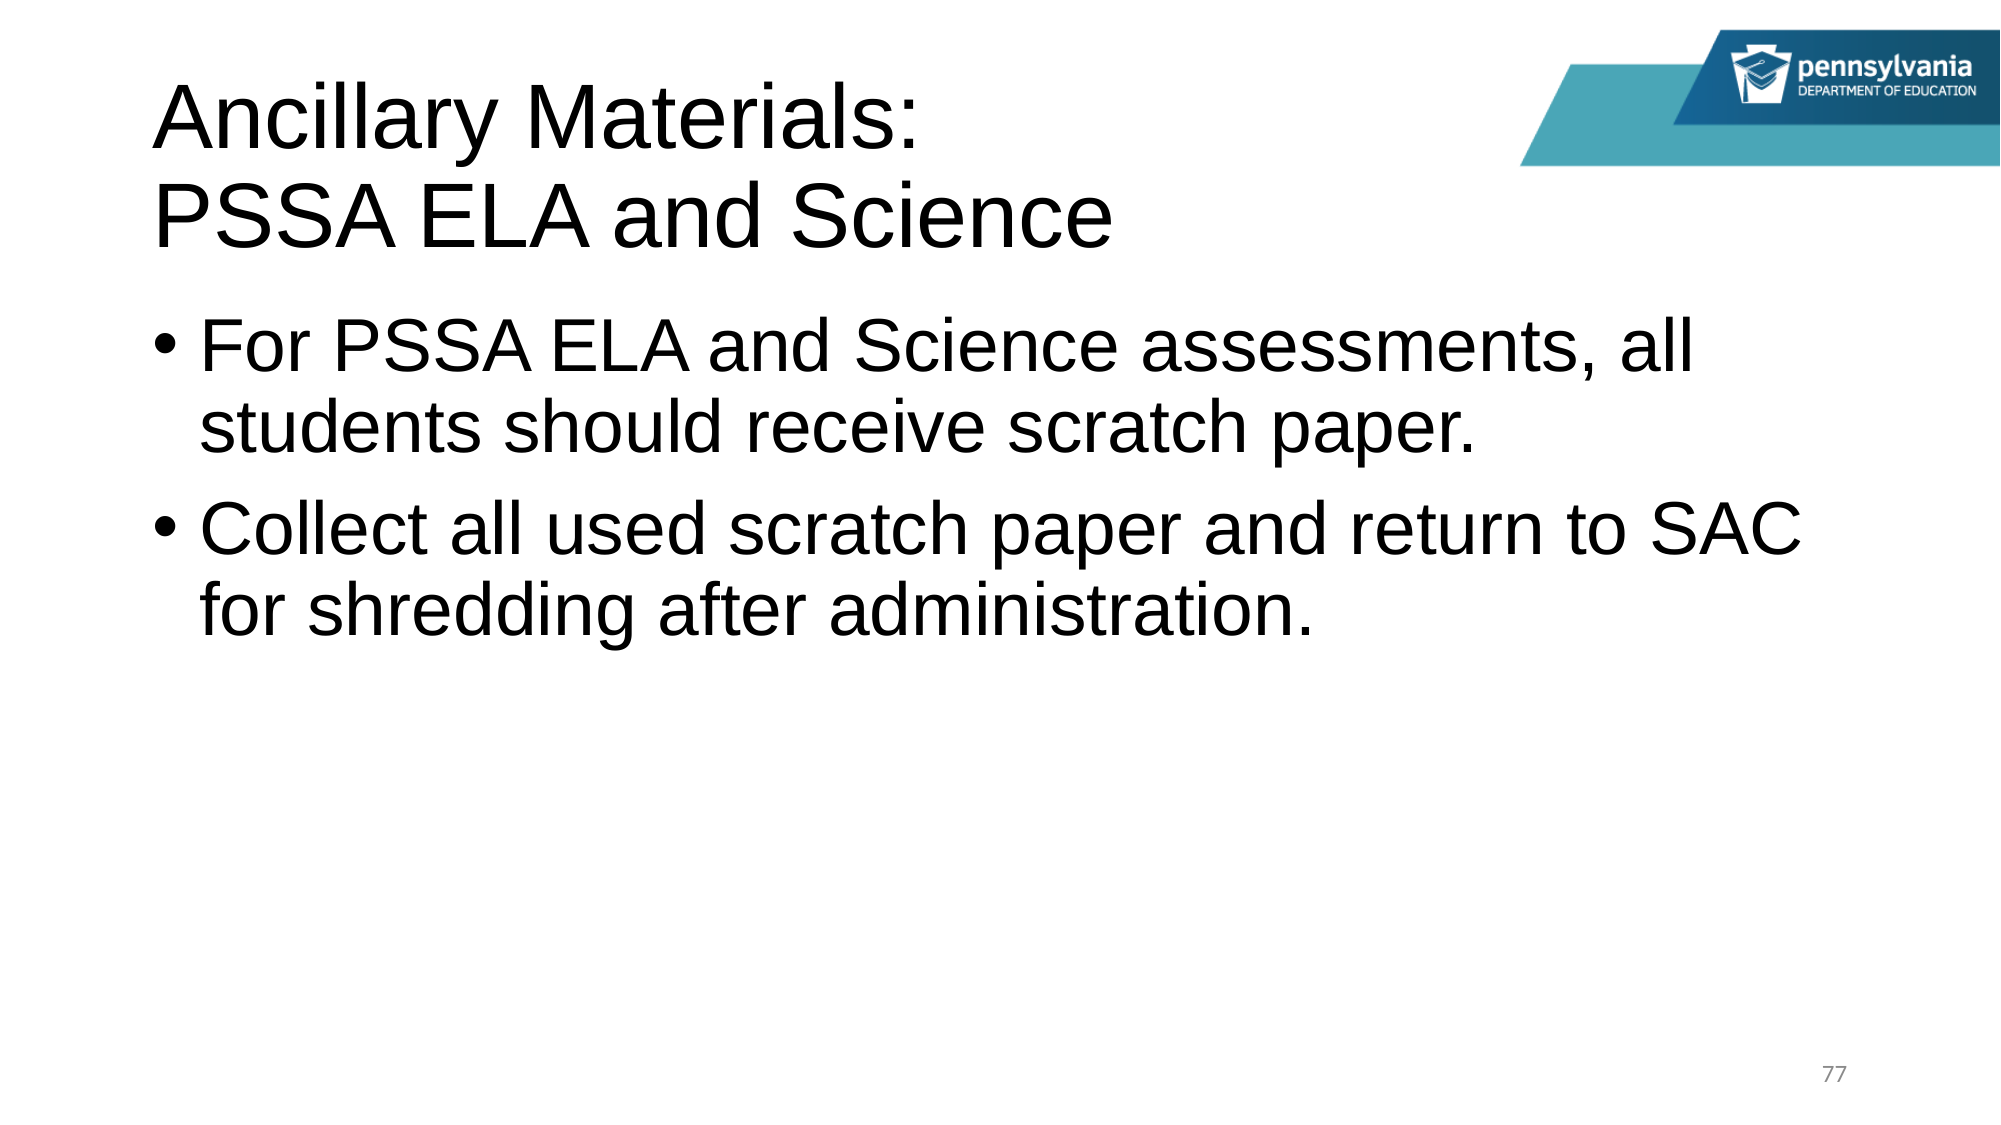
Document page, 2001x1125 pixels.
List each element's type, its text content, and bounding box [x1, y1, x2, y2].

slide_number 77 [1412, 1042, 1863, 1103]
picture [275, 0, 2000, 220]
title Ancillary Materials: PSSA ELA and Science [137, 59, 1863, 278]
list For PSSA ELA and Science assessments, all students should receive scratch paper. Collect all used scratch paper and return to SAC for shredding after administration. [137, 299, 1863, 1014]
